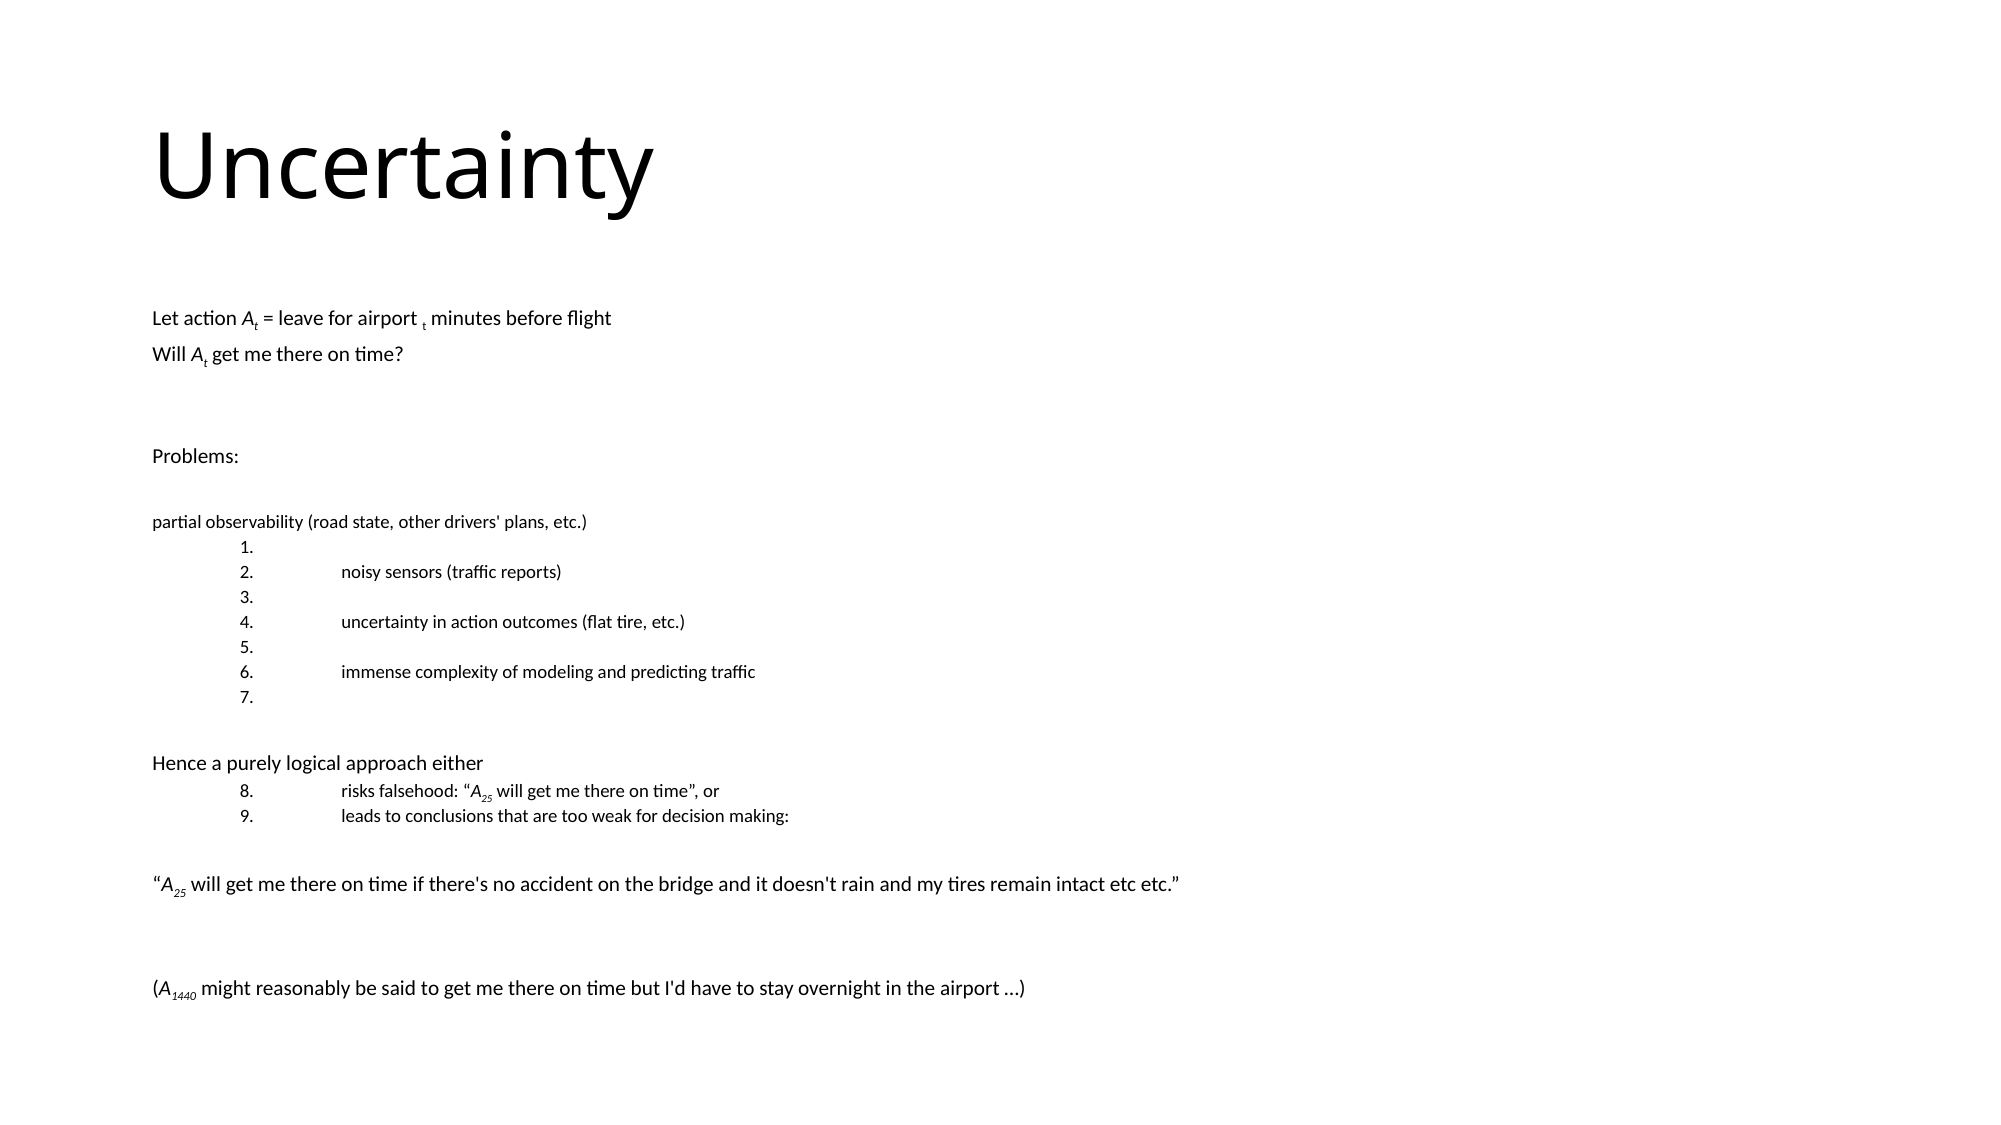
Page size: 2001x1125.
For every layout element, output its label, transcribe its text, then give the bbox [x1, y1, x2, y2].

title Uncertainty [137, 59, 1863, 278]
list Let action At = leave for airport t minutes before flight Will At get me there on time? Problems: partial observability (road state, other drivers' plans, etc.) noisy sensors (traffic reports) uncertainty in action outcomes (flat tire, etc.) immense complexity of modeling and predicting traffic Hence a purely logical approach either risks falsehood: “A25 will get me there on time”, or leads to conclusions that are too weak for decision making: “A25 will get me there on time if there's no accident on the bridge and it doesn't rain and my tires remain intact etc etc.” (A1440 might reasonably be said to get me there on time but I'd have to stay overnight in the airport …) [137, 299, 1863, 1014]
